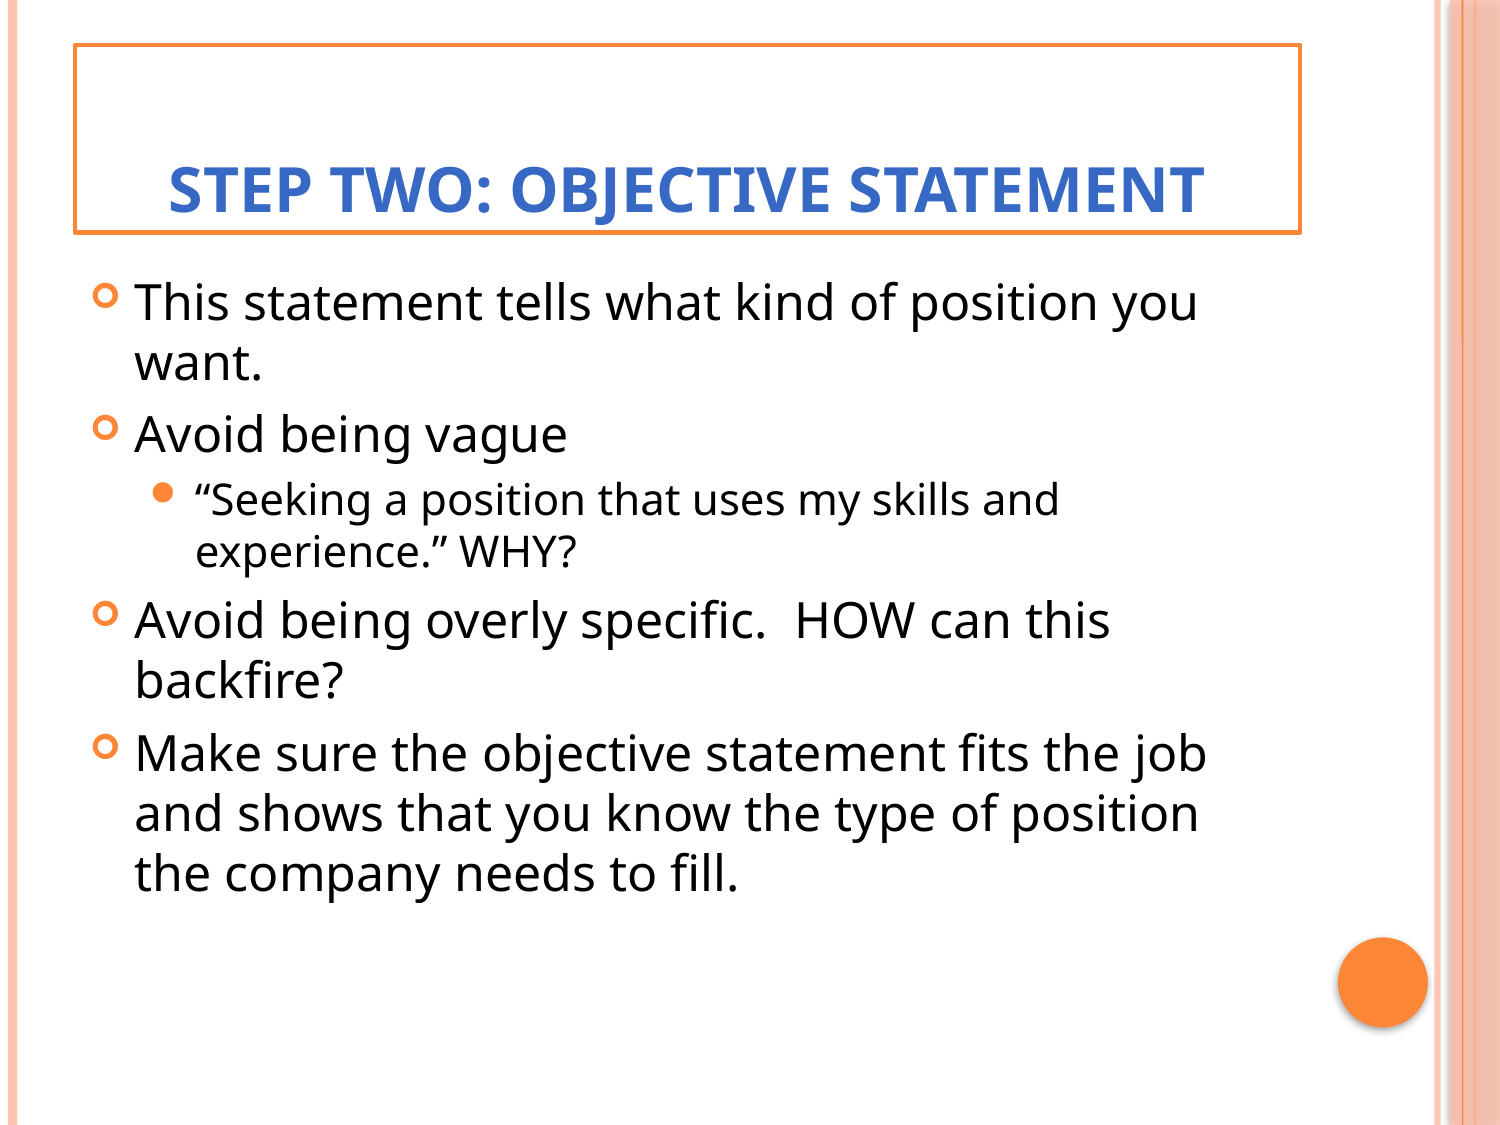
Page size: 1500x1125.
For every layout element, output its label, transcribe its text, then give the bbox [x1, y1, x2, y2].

title Step two: objective statement [73, 43, 1302, 235]
list This statement tells what kind of position you want. Avoid being vague “Seeking a position that uses my skills and experience.” WHY? Avoid being overly specific. HOW can this backfire? Make sure the objective statement fits the job and shows that you know the type of position the company needs to fill. [75, 262, 1300, 1013]
